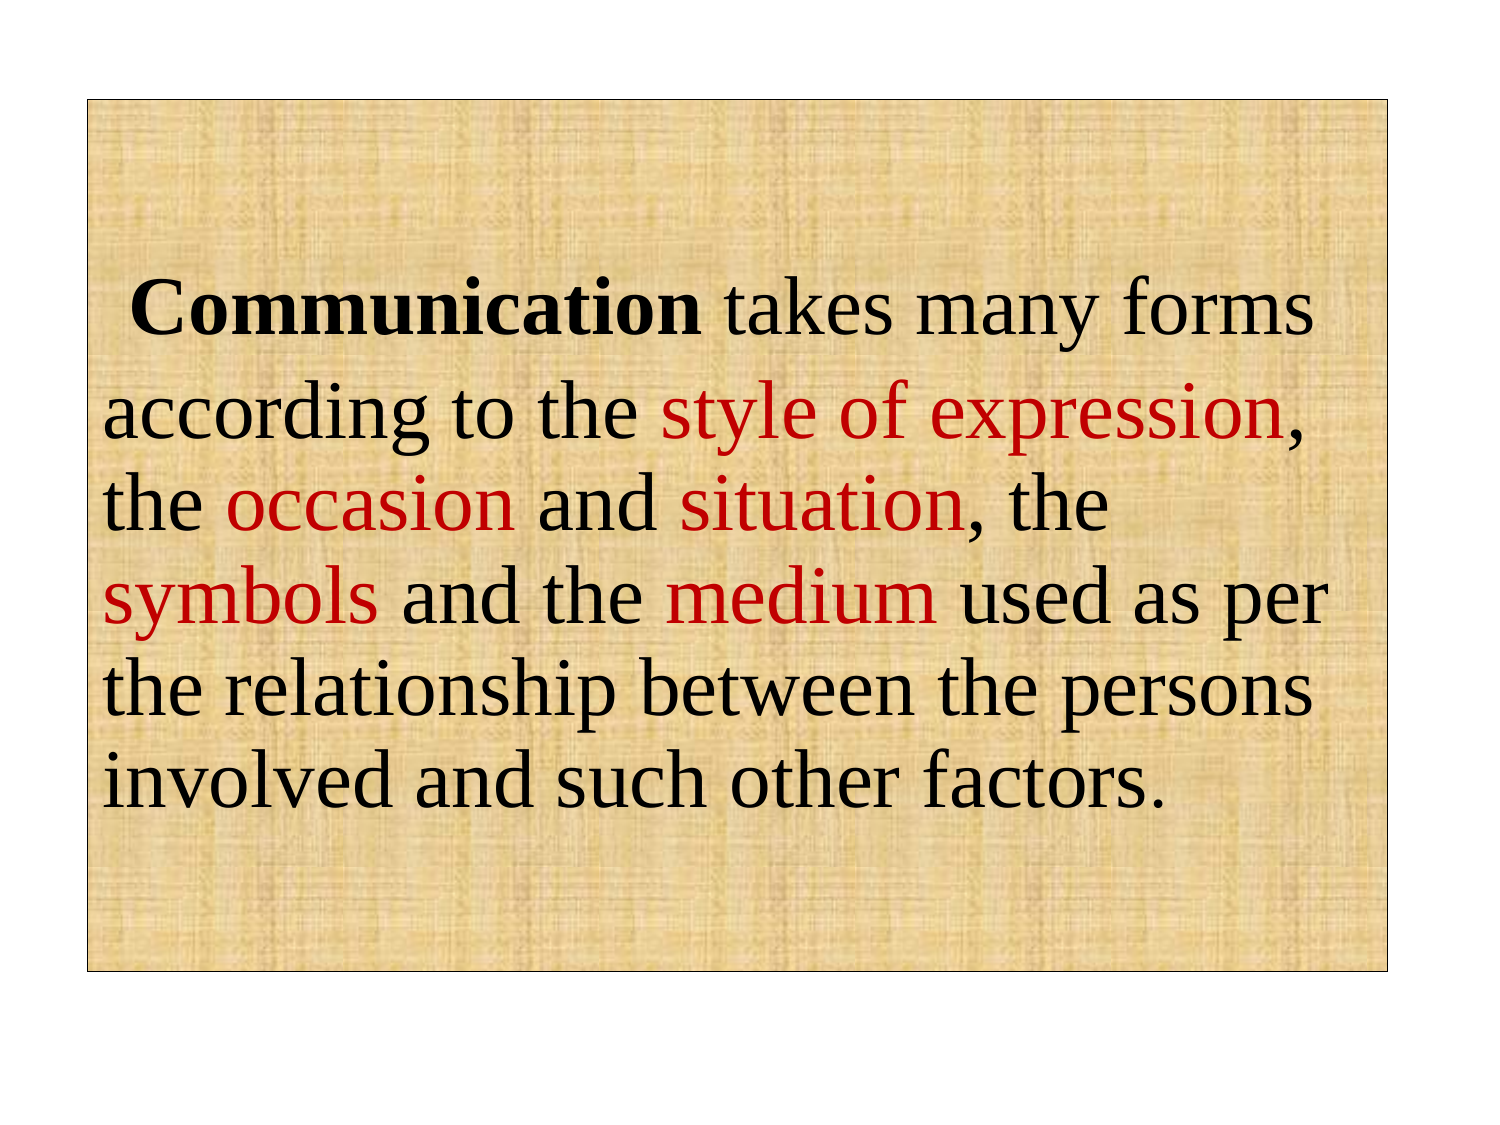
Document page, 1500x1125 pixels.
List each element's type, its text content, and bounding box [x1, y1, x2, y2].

text_box Communication takes many forms according to the style of expression, the occasion and situation, the symbols and the medium used as per the relationship between the persons involved and such other factors. [87, 99, 1388, 972]
